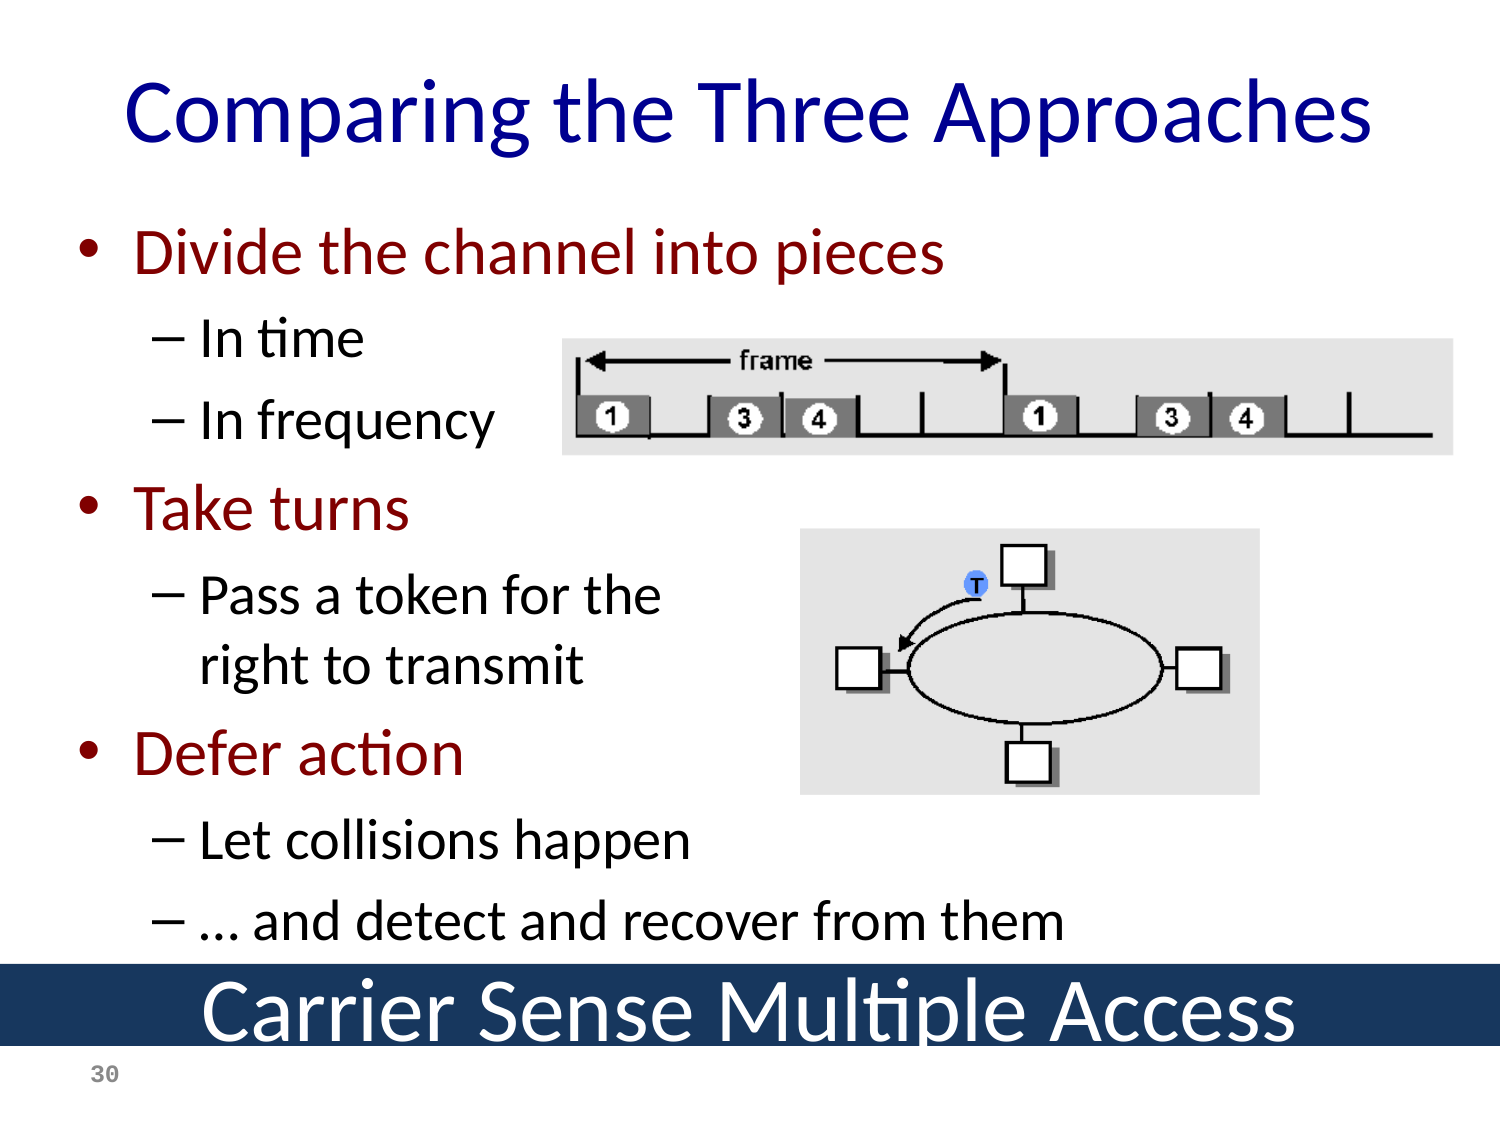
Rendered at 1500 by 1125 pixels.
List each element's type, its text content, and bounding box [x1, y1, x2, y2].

list Divide the channel into pieces In time In frequency Take turns Pass a token for the right to transmit Defer action Let collisions happen … and detect and recover from them [62, 200, 1463, 963]
title Comparing the Three Approaches [75, 12, 1425, 200]
picture [799, 512, 1261, 797]
text_box Carrier Sense Multiple Access [0, 963, 1500, 1046]
slide_number 30 [75, 1046, 425, 1103]
picture [562, 337, 1455, 457]
